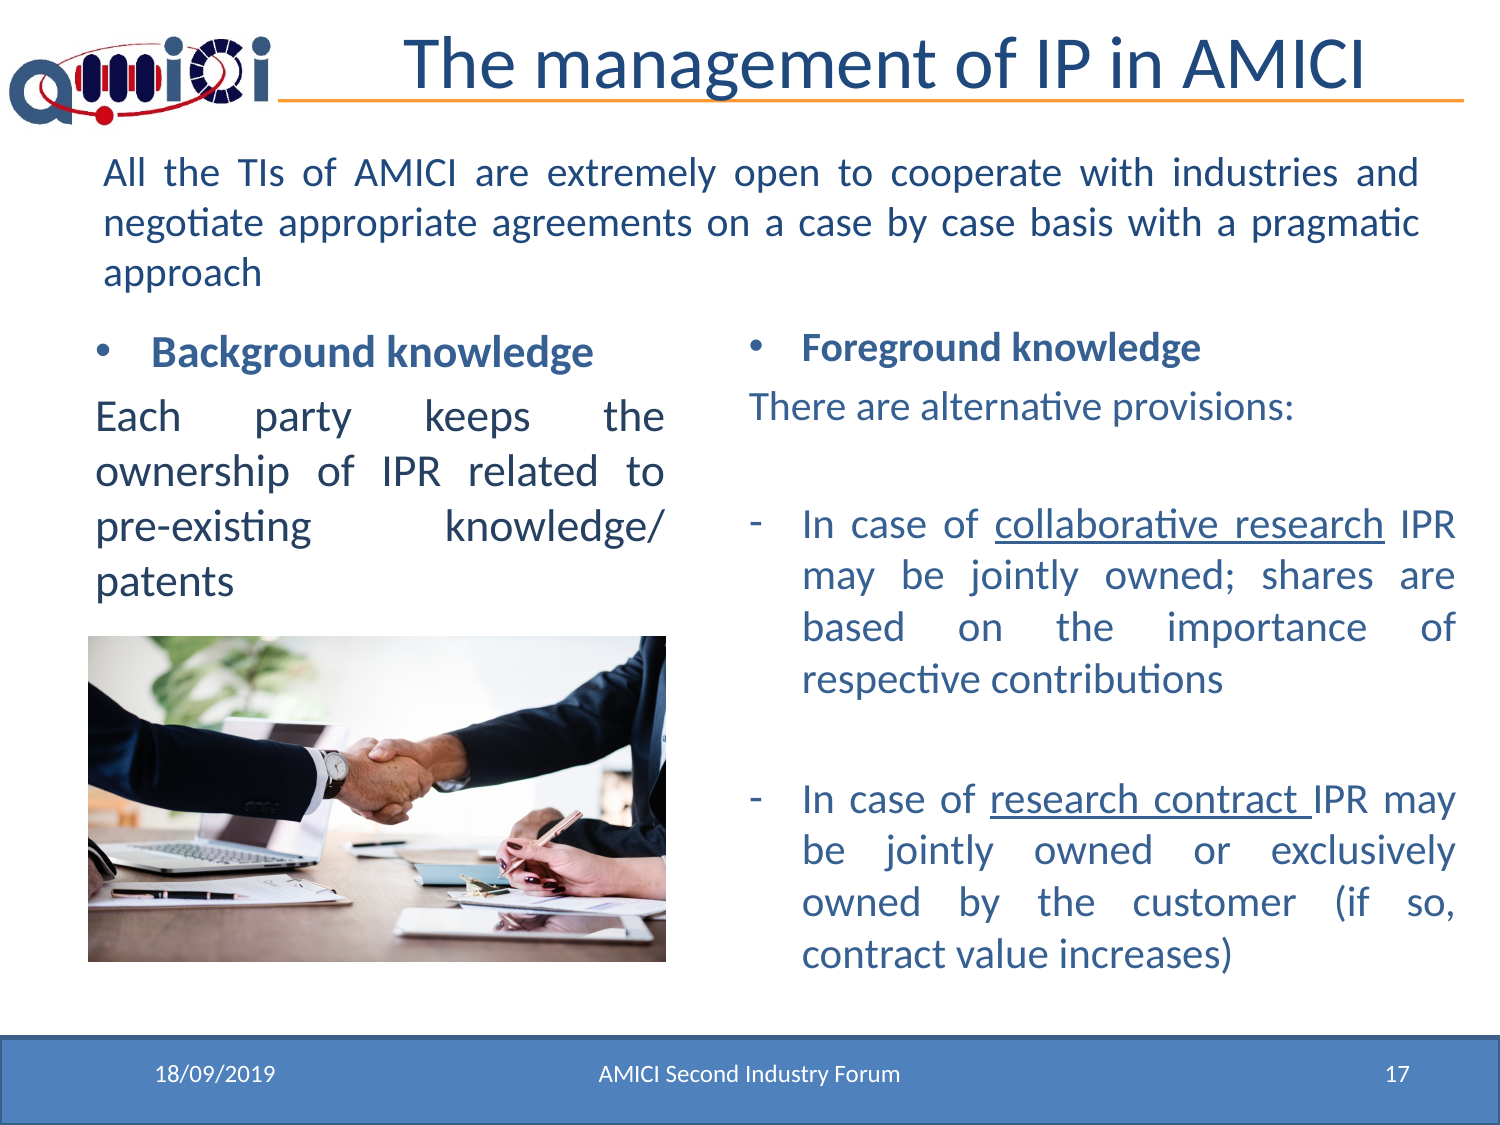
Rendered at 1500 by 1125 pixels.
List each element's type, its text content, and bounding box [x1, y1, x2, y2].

slide_number 17 [1074, 1042, 1425, 1103]
text_box Foreground knowledge There are alternative provisions: In case of collaborative research IPR may be jointly owned; shares are based on the importance of respective contributions In case of research contract IPR may be jointly owned or exclusively owned by the customer (if so, contract value increases) [733, 312, 1472, 992]
title The management of IP in AMICI [301, 19, 1472, 98]
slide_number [139, 1042, 425, 1103]
picture [88, 636, 666, 962]
text_box Background knowledge Each party keeps the ownership of IPR related to pre-existing knowledge/ patents [80, 314, 681, 637]
footer AMICI Second Industry Forum [512, 1042, 988, 1103]
text_box [0, 1035, 1500, 1125]
picture [1, 0, 278, 161]
text_box All the TIs of AMICI are extremely open to cooperate with industries and negotiate appropriate agreements on a case by case basis with a pragmatic approach [88, 137, 1436, 303]
